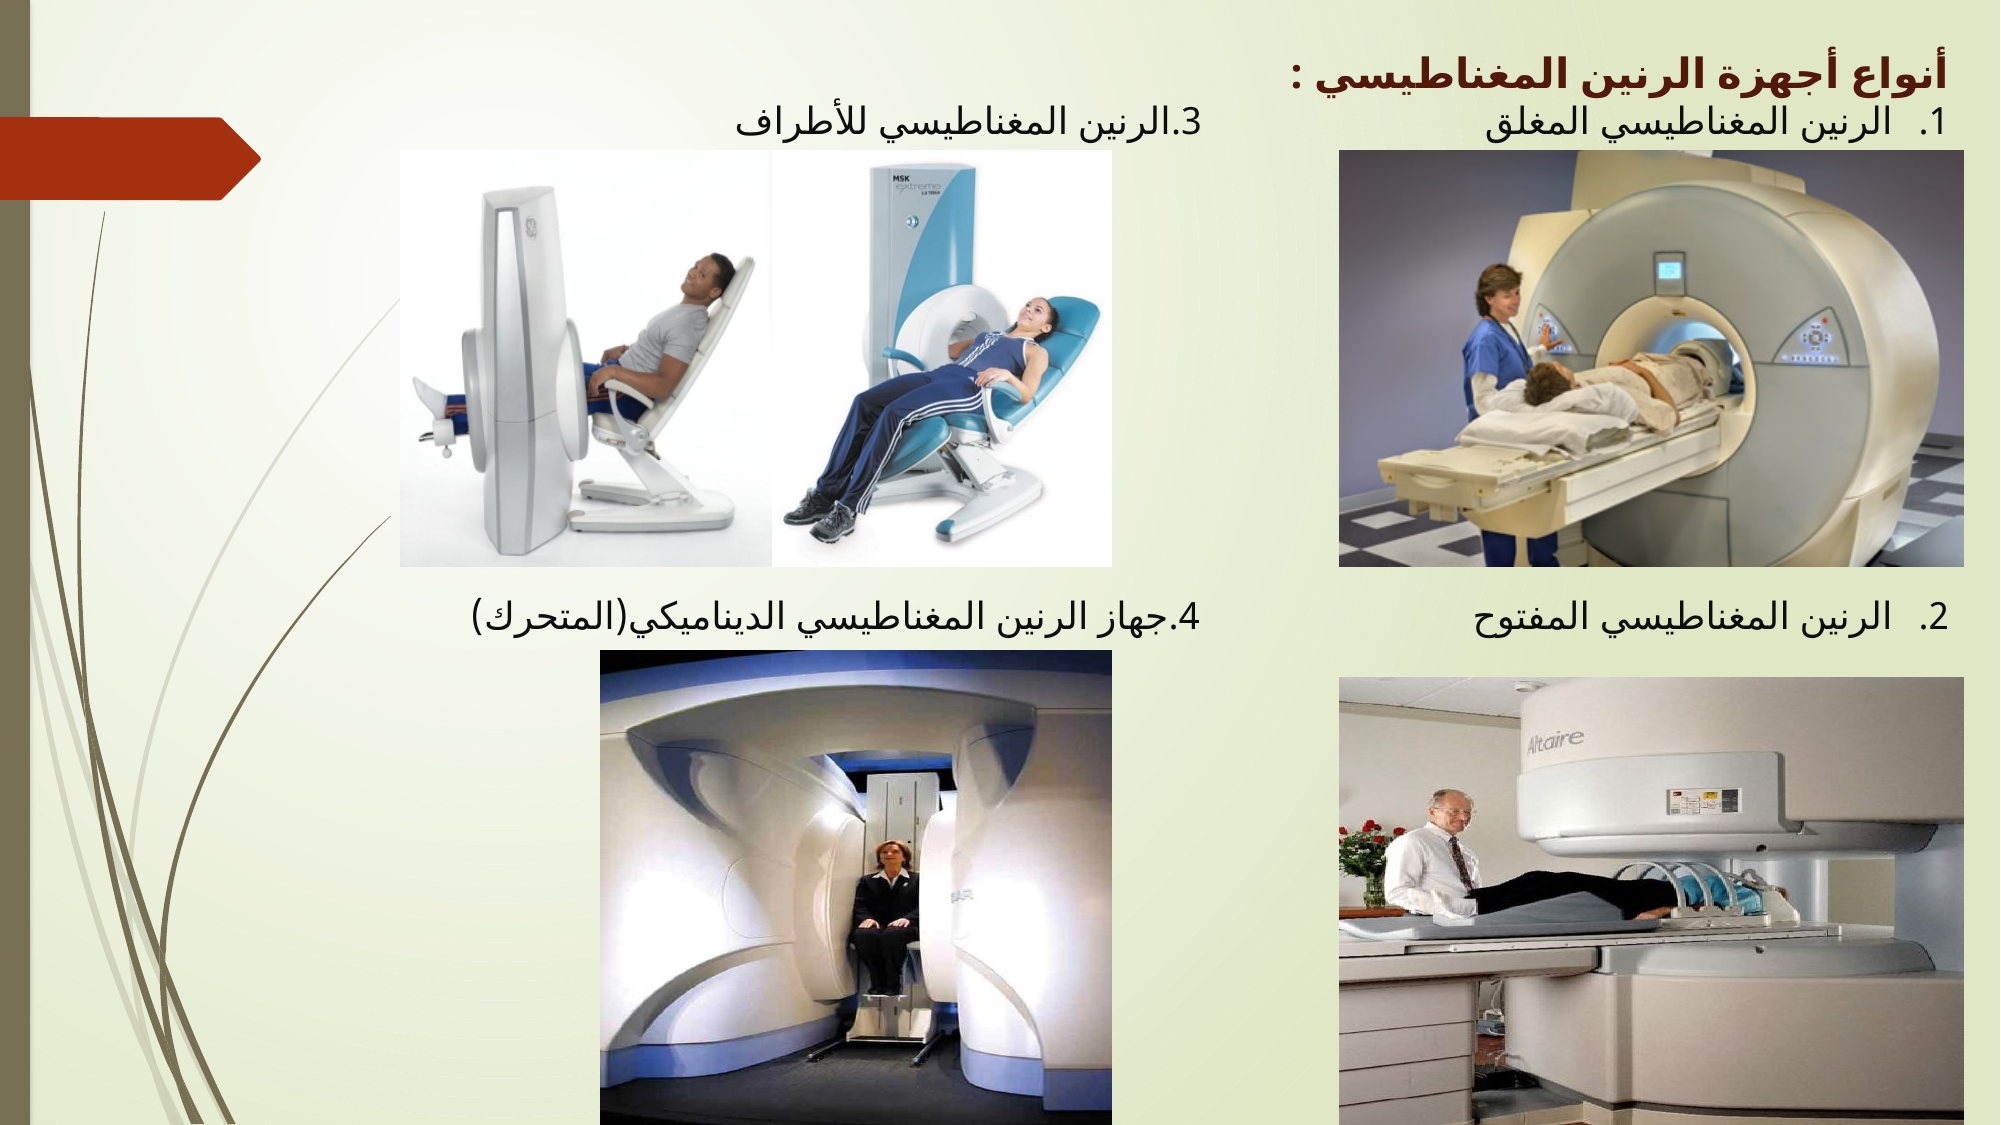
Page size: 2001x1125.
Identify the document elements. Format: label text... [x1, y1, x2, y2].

picture [400, 150, 1112, 567]
picture [599, 650, 1112, 1125]
text_box أنواع أجهزة الرنين المغناطيسي : الرنين المغناطيسي المغلق 3.الرنين المغناطيسي للأطراف الرنين المغناطيسي المفتوح 4.جهاز الرنين المغناطيسي الديناميكي(المتحرك) [307, 39, 1964, 645]
picture [1338, 150, 1965, 567]
picture [1338, 677, 1965, 1125]
